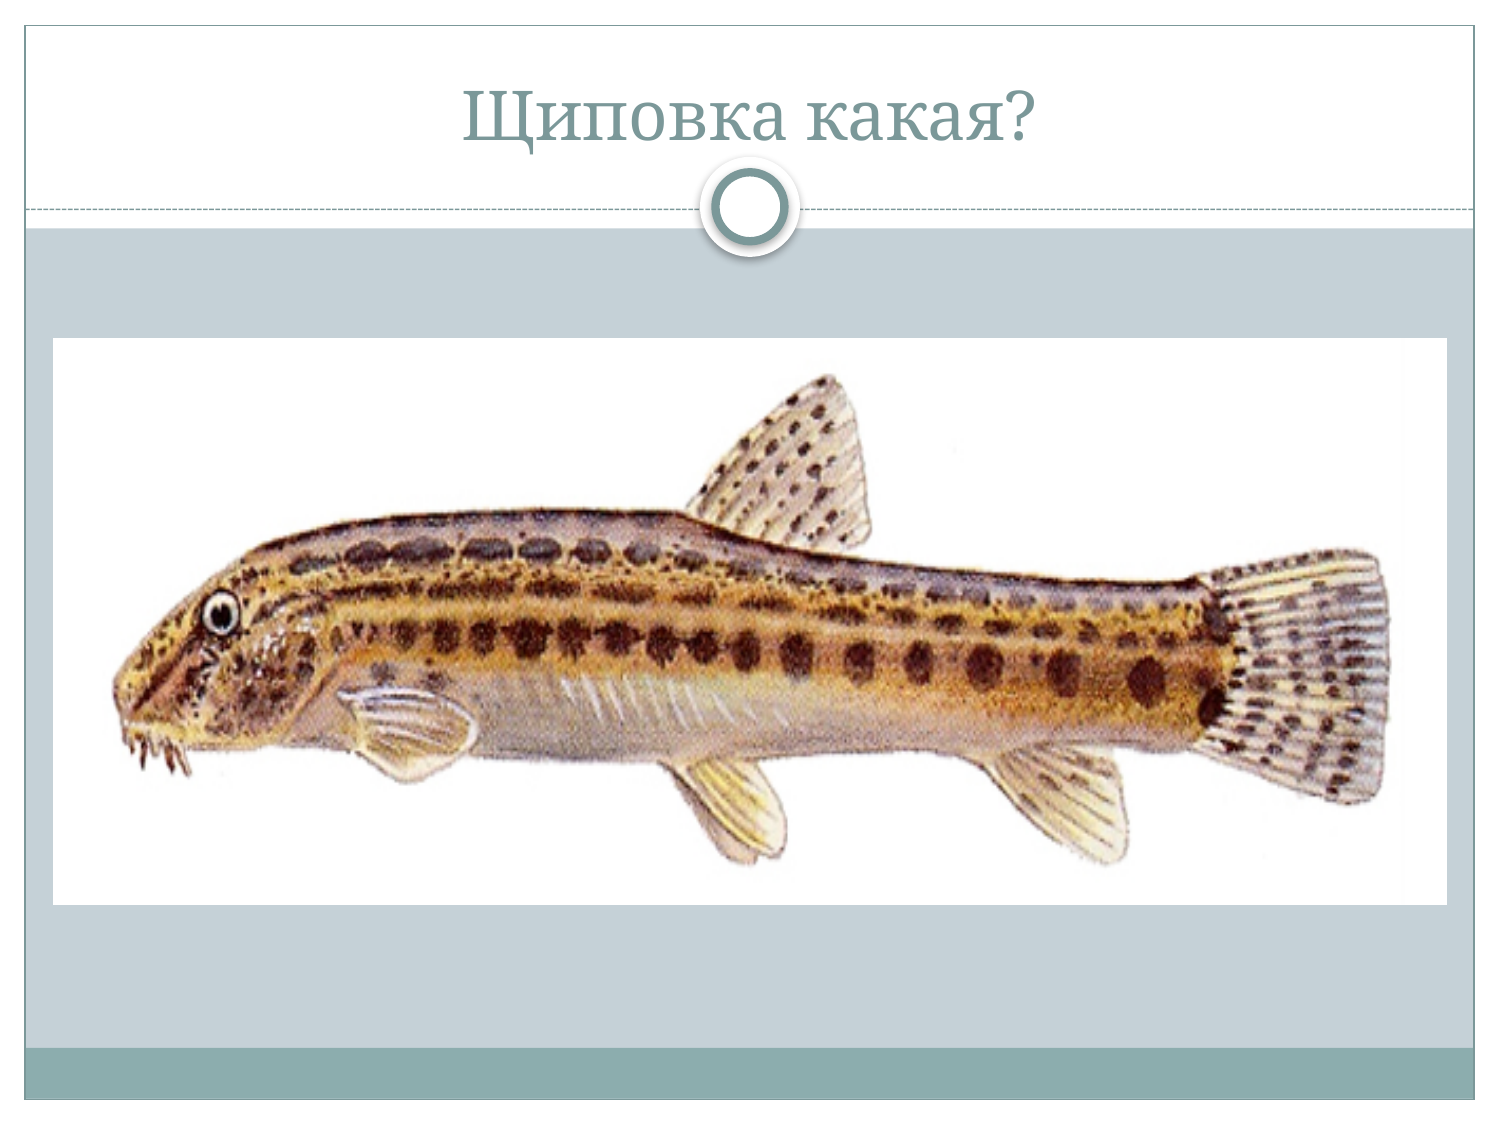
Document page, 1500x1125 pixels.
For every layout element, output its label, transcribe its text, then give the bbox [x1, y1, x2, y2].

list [52, 337, 1448, 906]
title Щиповка какая? [49, 37, 1450, 162]
